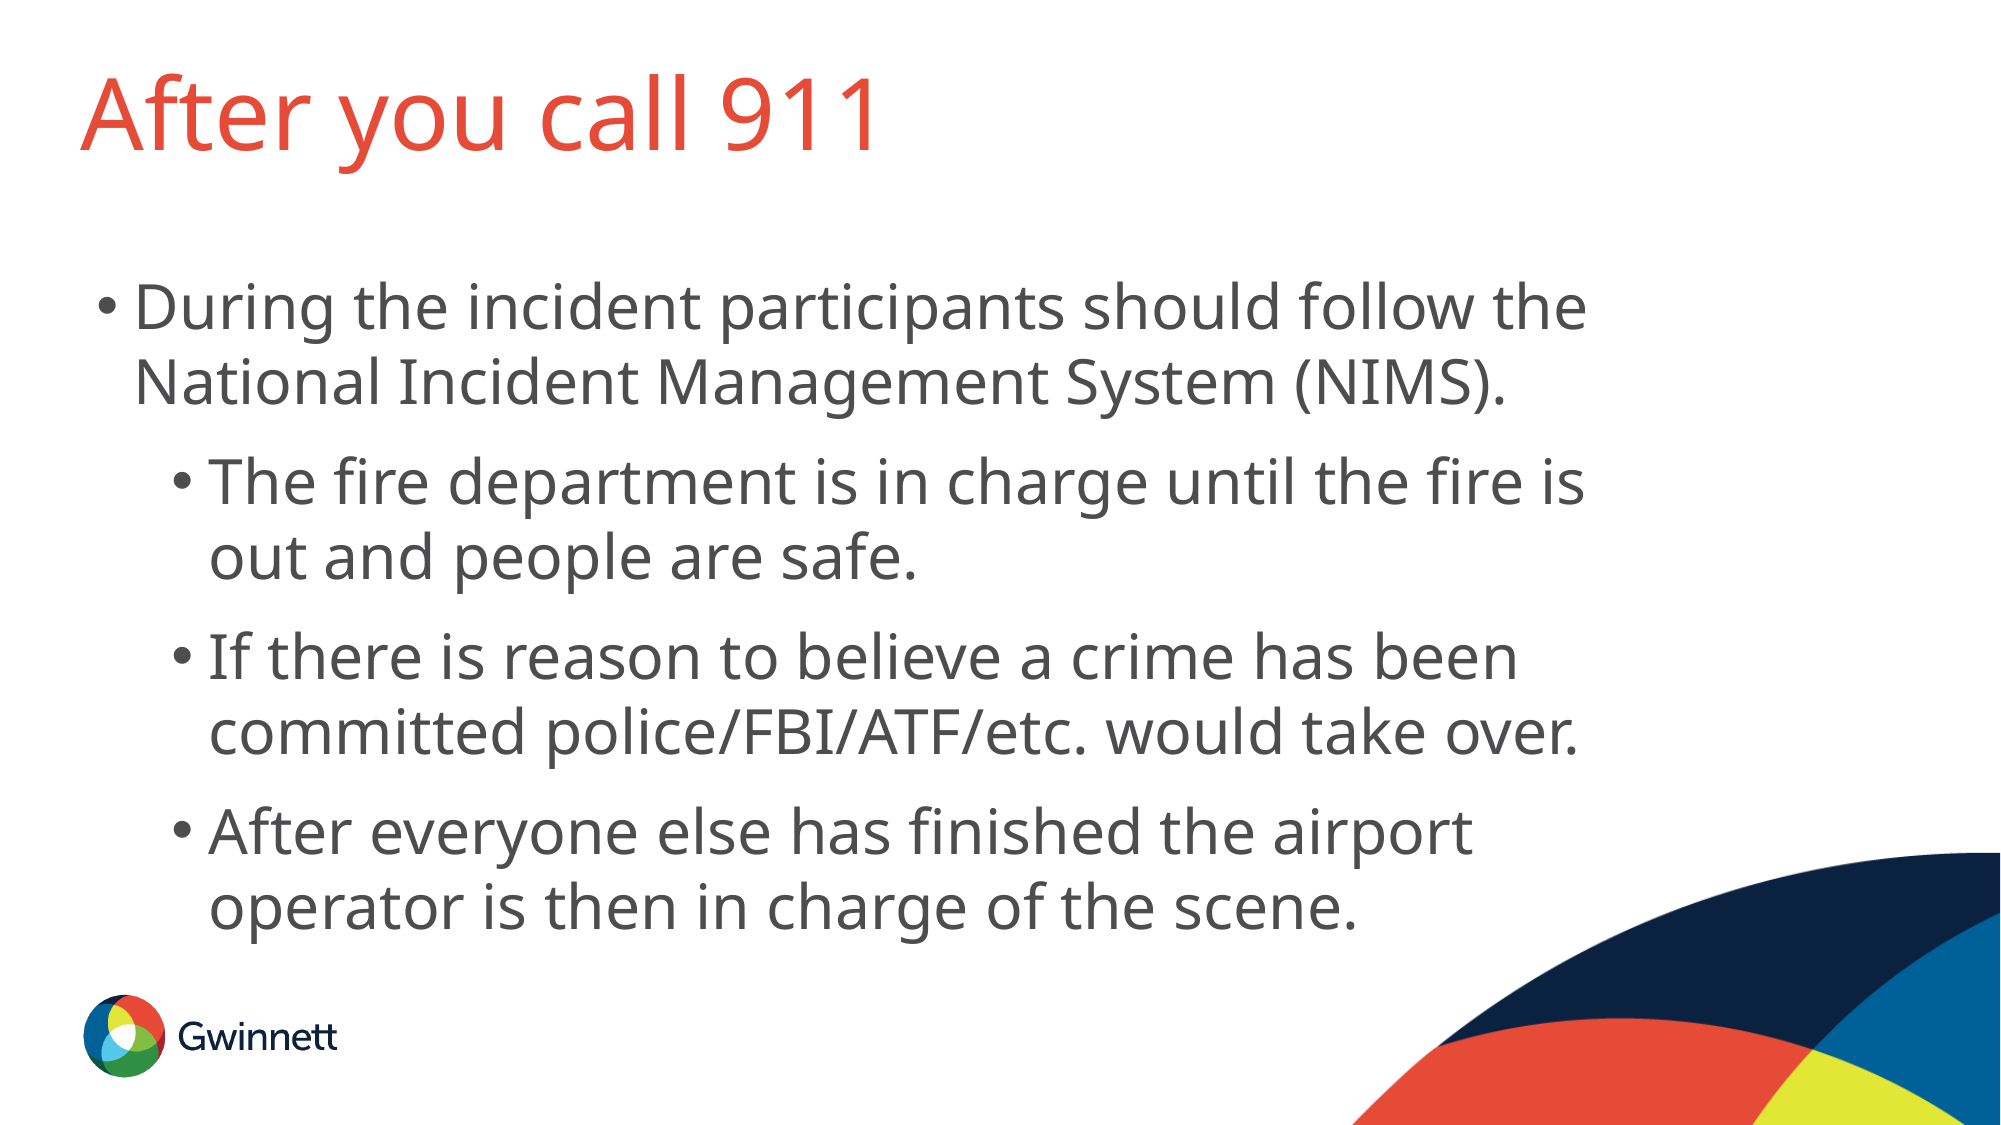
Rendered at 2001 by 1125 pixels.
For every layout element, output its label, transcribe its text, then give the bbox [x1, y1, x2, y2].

list During the incident participants should follow the National Incident Management System (NIMS). The fire department is in charge until the fire is out and people are safe. If there is reason to believe a crime has been committed police/FBI/ATF/etc. would take over. After everyone else has finished the airport operator is then in charge of the scene. [81, 259, 1709, 1011]
picture [0, 0, 2001, 1125]
title After you call 911 [65, 56, 1789, 275]
